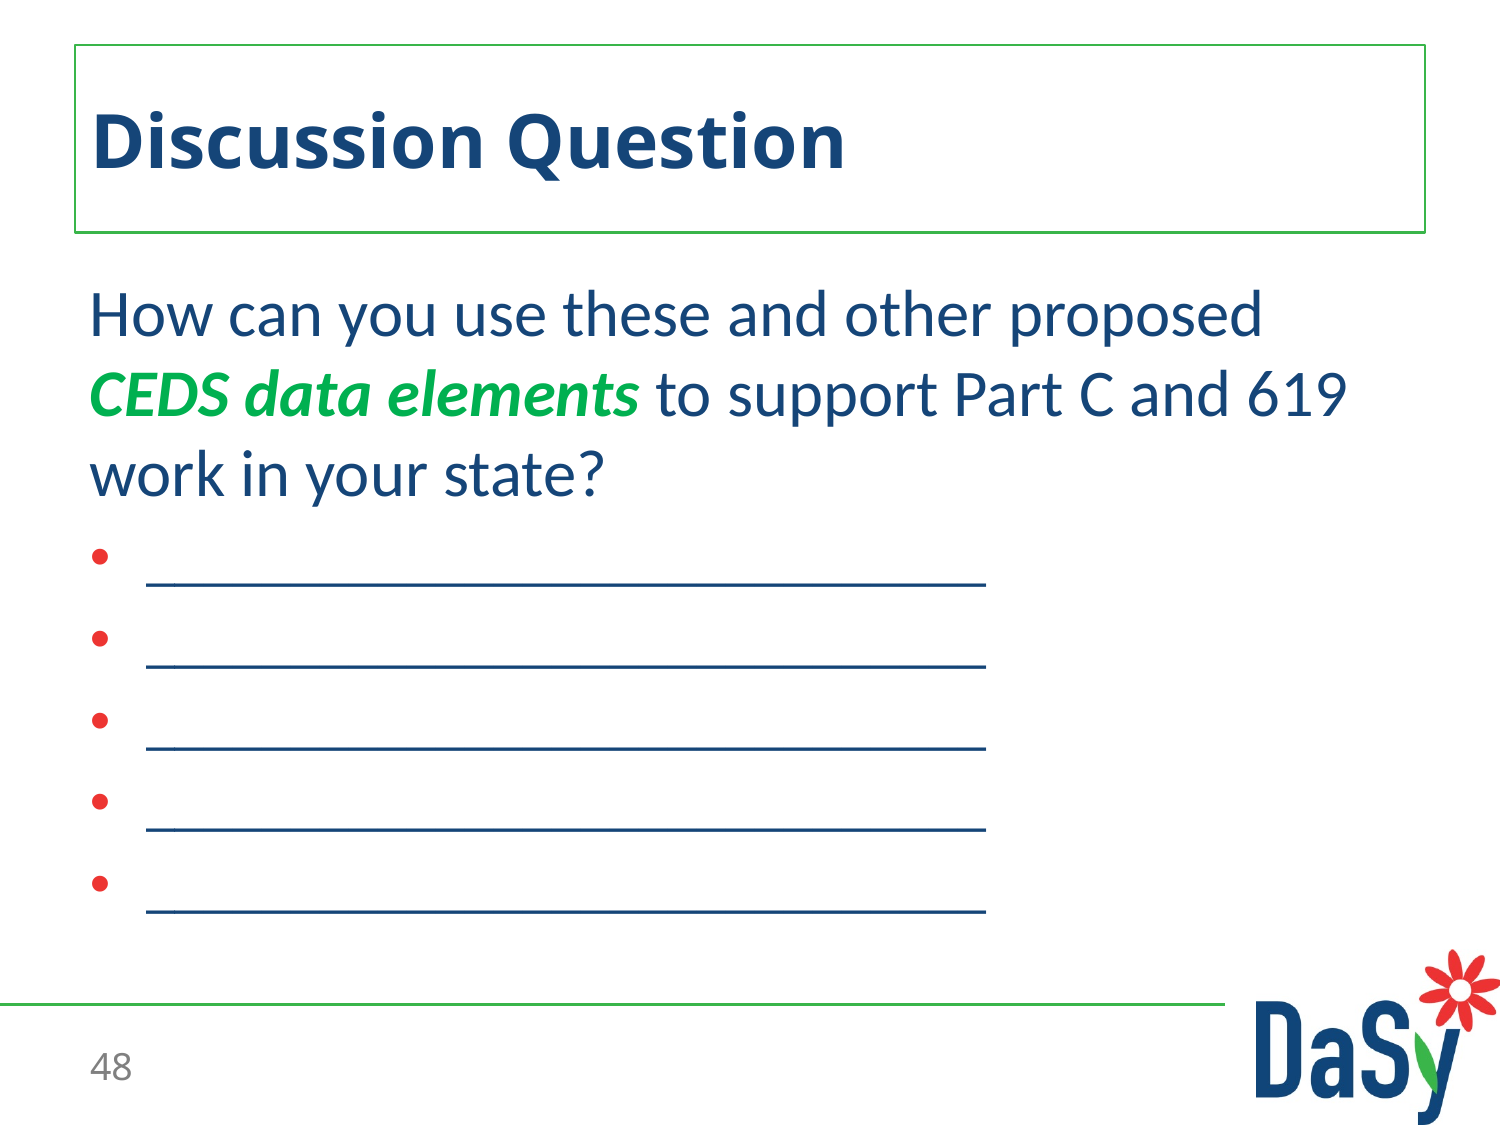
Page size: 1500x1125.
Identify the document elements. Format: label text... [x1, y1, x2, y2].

list How can you use these and other proposed CEDS data elements to support Part C and 619 work in your state? _____________________________ _____________________________ _____________________________ _____________________________ _____________________________ [75, 262, 1425, 975]
picture [1256, 949, 1500, 1125]
title Discussion Question [74, 44, 1426, 234]
slide_number 48 [75, 1038, 425, 1098]
